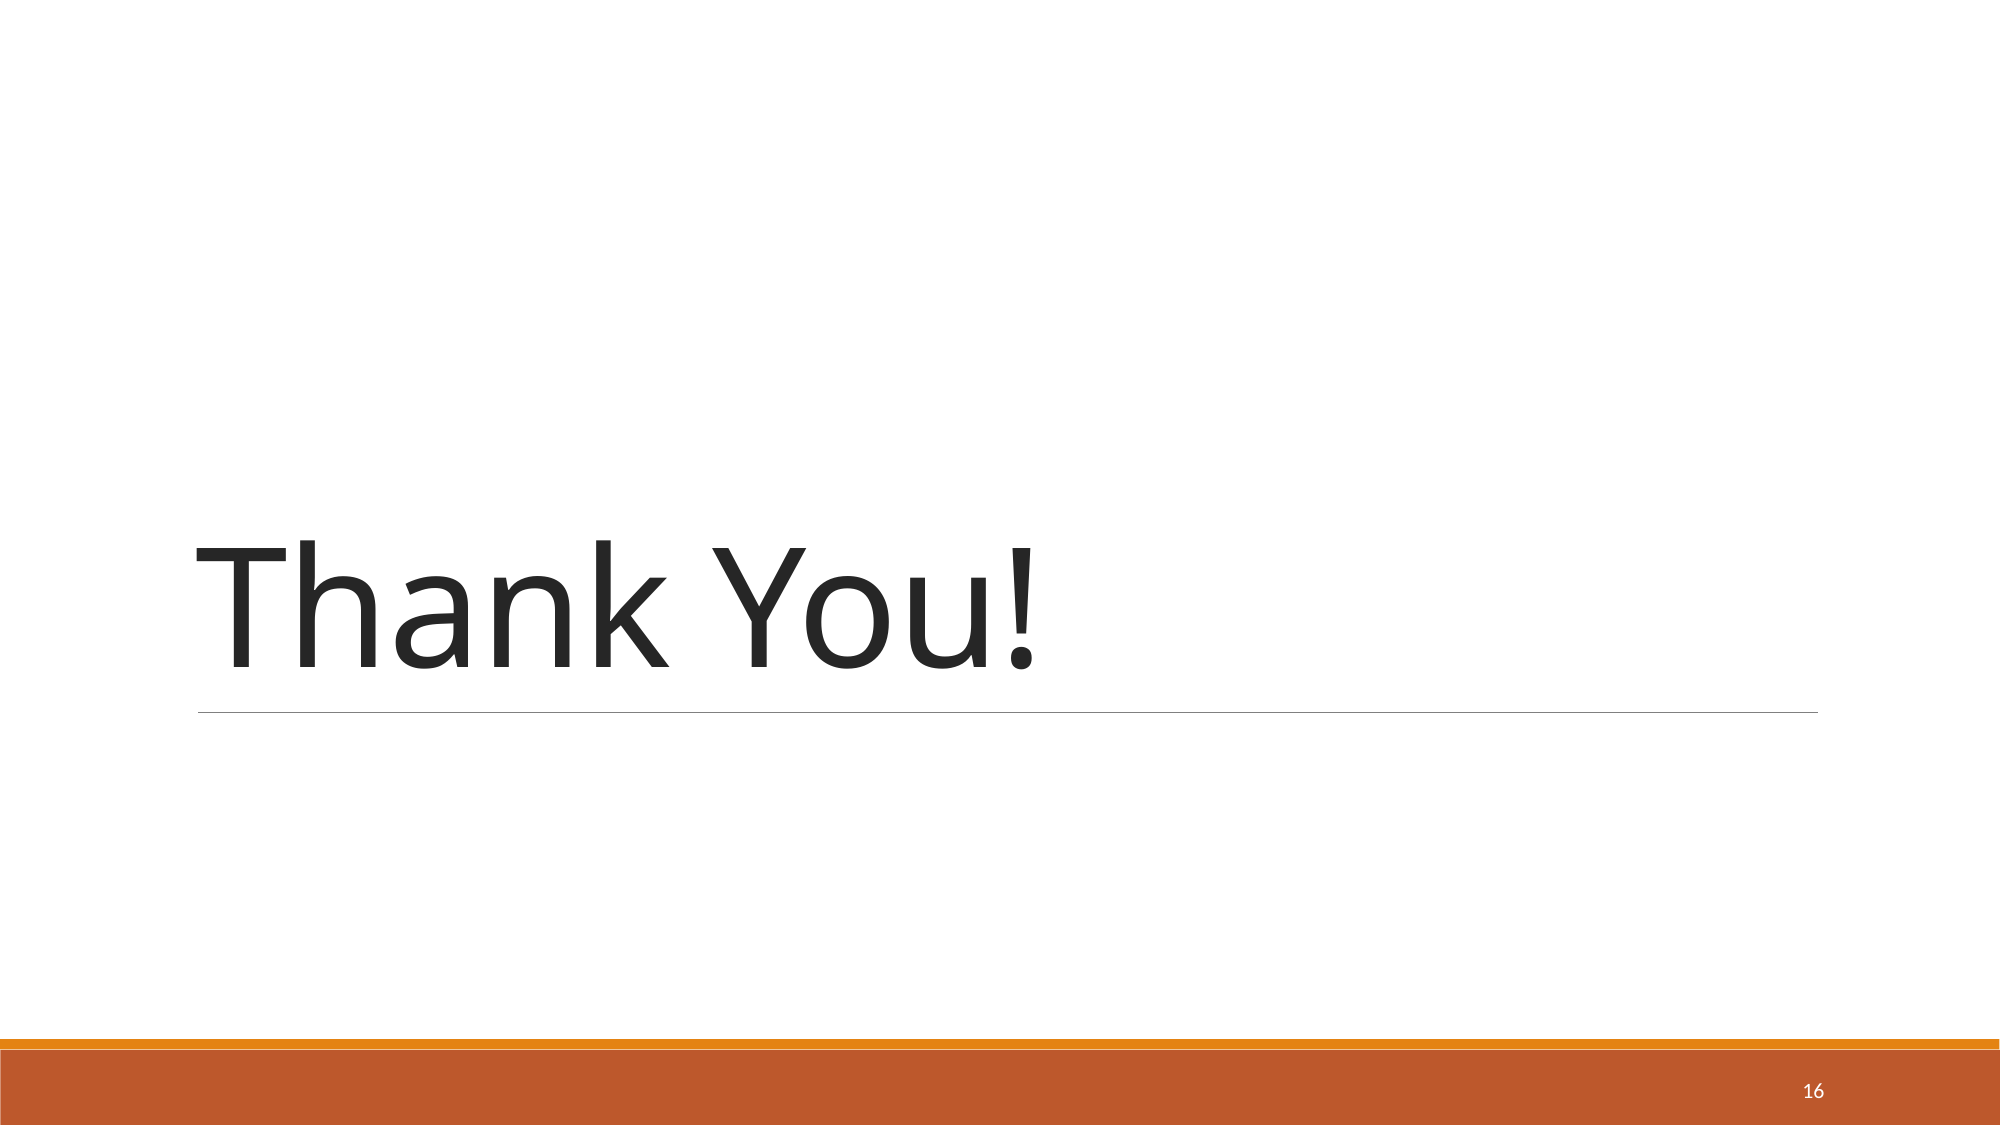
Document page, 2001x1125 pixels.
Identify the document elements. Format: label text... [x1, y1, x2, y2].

title Thank You! [180, 124, 1830, 710]
slide_number 16 [1624, 1059, 1840, 1120]
